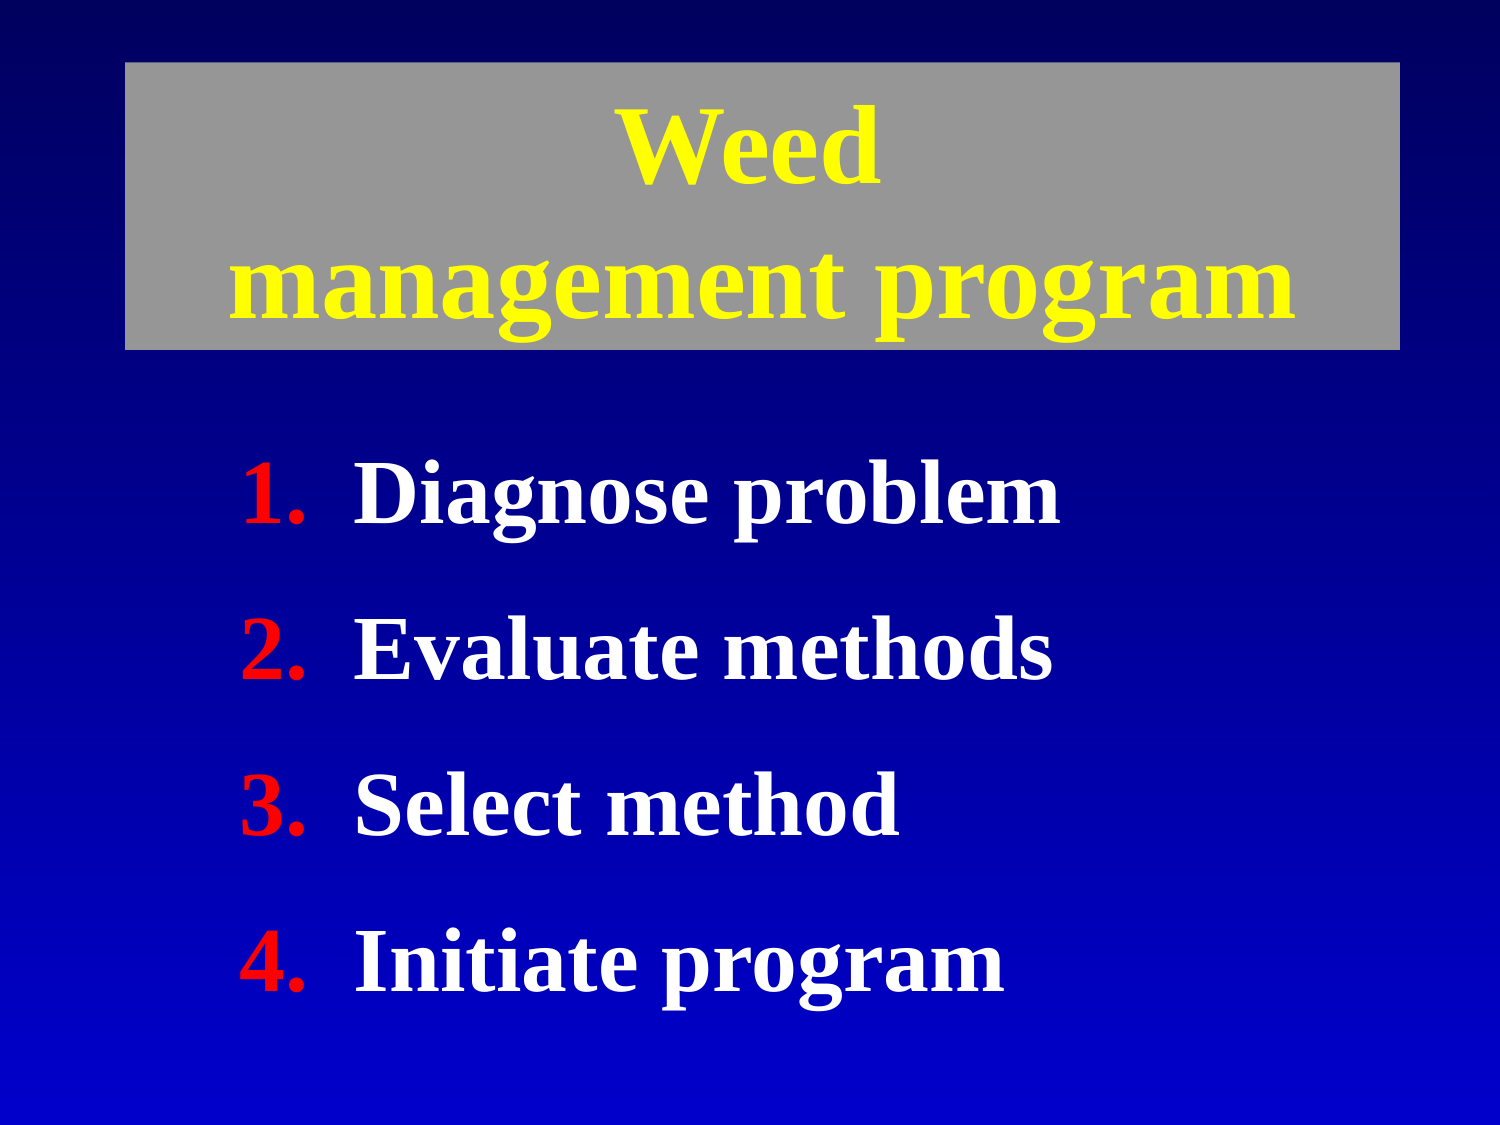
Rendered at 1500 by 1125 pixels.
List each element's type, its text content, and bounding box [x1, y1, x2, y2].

title Weed management program [125, 62, 1400, 350]
text_box Diagnose problem Evaluate methods Select method Initiate program [225, 424, 1375, 1017]
